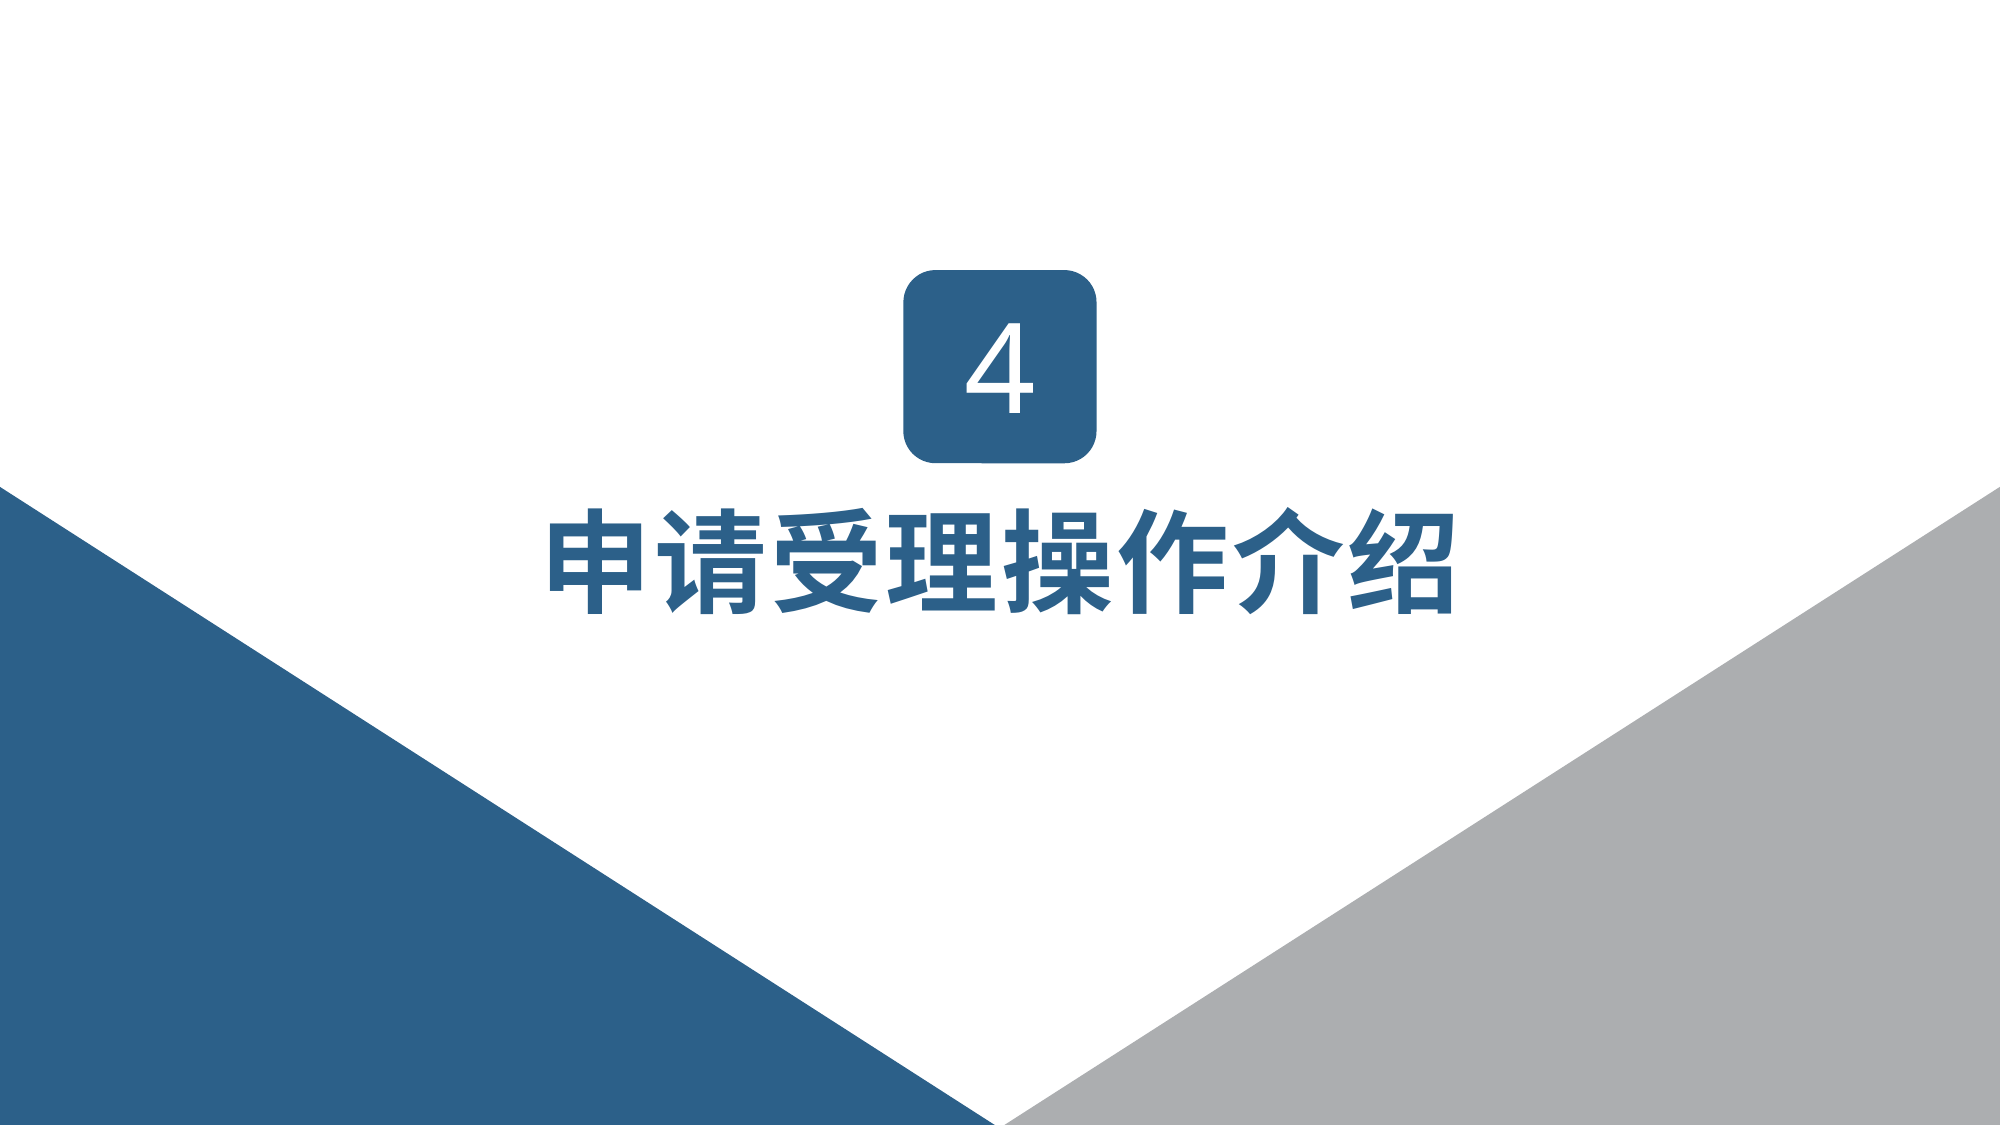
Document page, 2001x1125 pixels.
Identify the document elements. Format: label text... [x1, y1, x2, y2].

text_box 申请受理操作介绍 [0, 484, 2000, 635]
text_box [910, 269, 1090, 281]
text_box 4 [902, 281, 1098, 446]
text_box [905, 446, 1094, 465]
text_box [0, 635, 997, 1125]
text_box [1002, 635, 2000, 1125]
